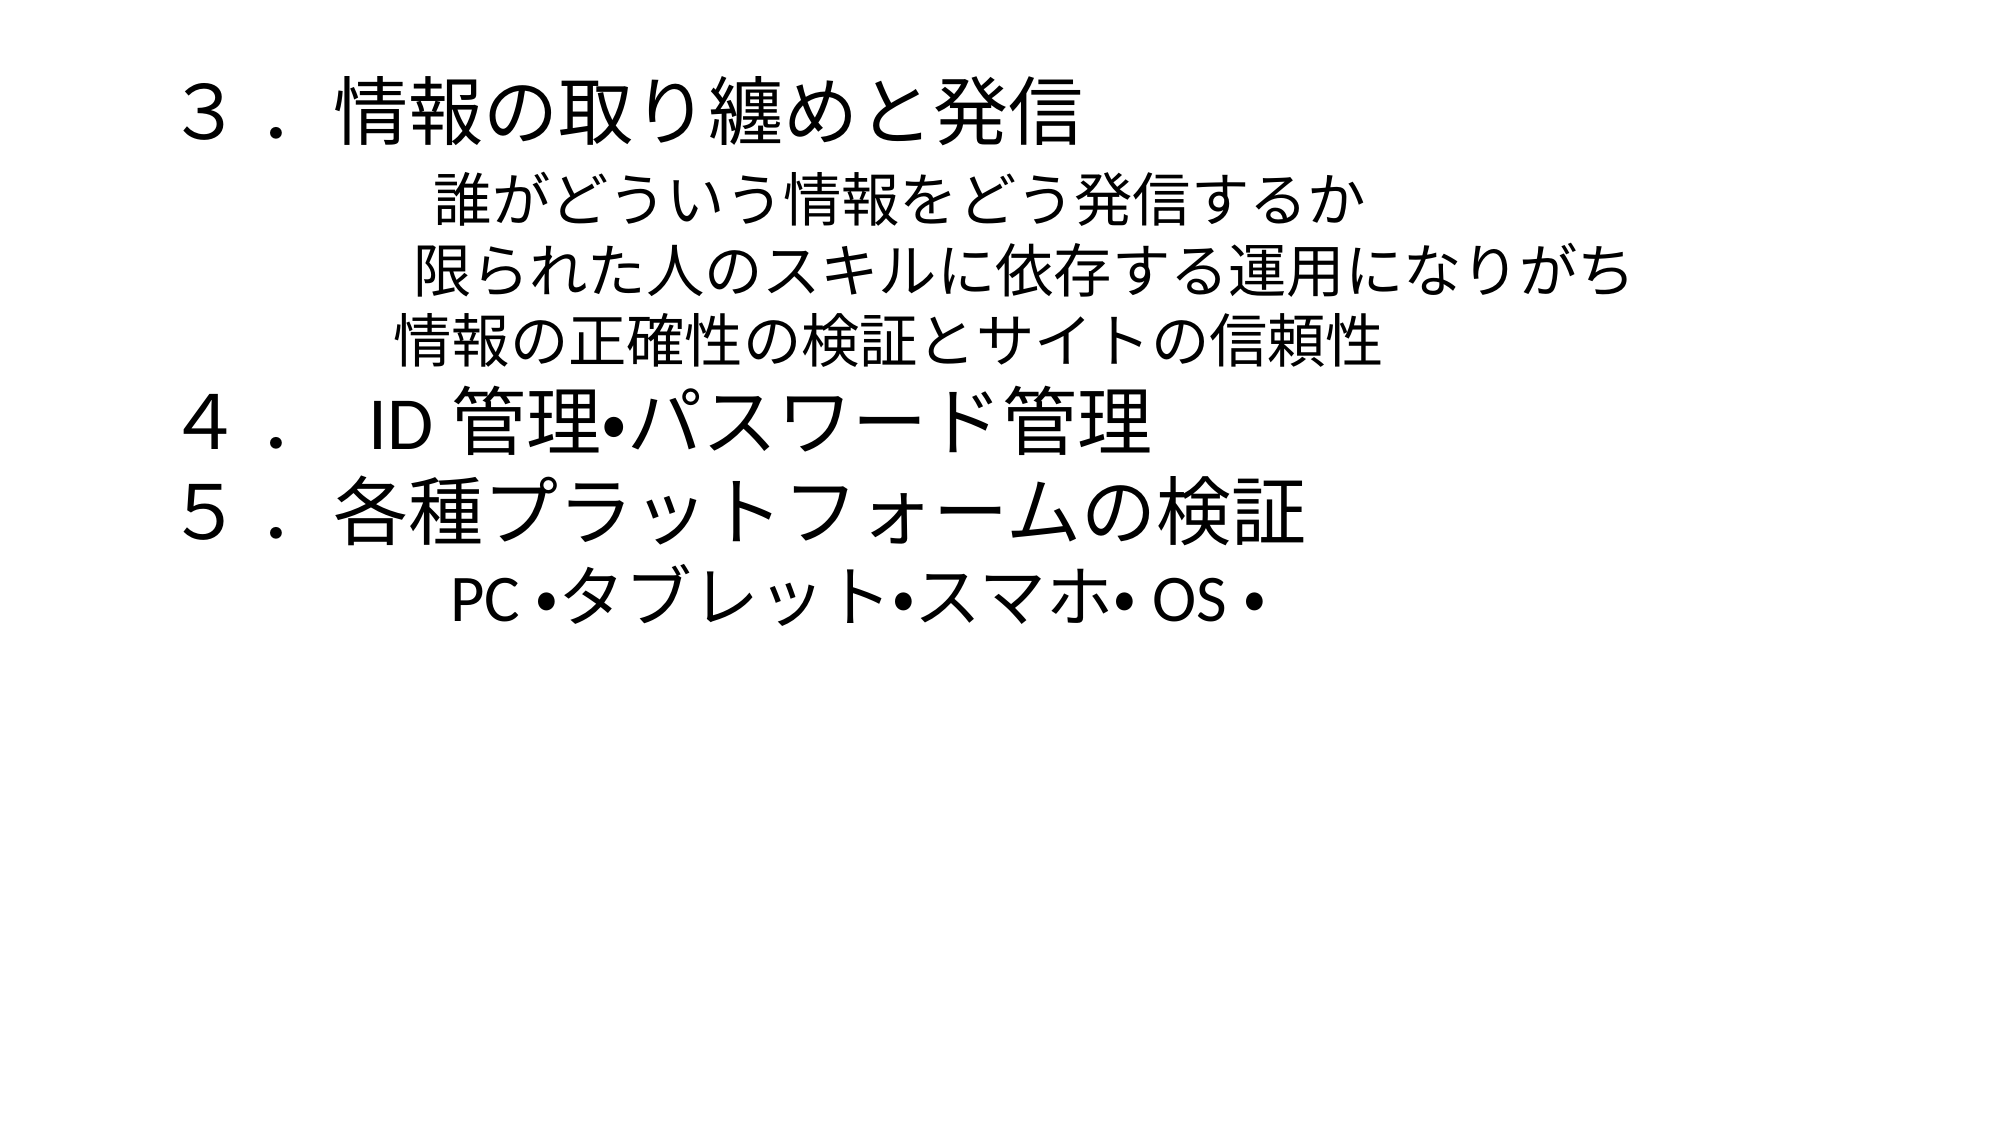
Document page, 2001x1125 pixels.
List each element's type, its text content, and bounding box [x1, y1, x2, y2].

text_box ３ ．情報の取り纏めと発信 誰がどういう情報をどう発信するか 限られた人のスキルに依存する運用になりがち 情報の正確性の検証とサイトの信頼性 ４ ． ID管理・パスワード管理 ５ ．各種プラットフォームの検証 PC・タブレット・スマホ・OS・ [152, 57, 1652, 722]
